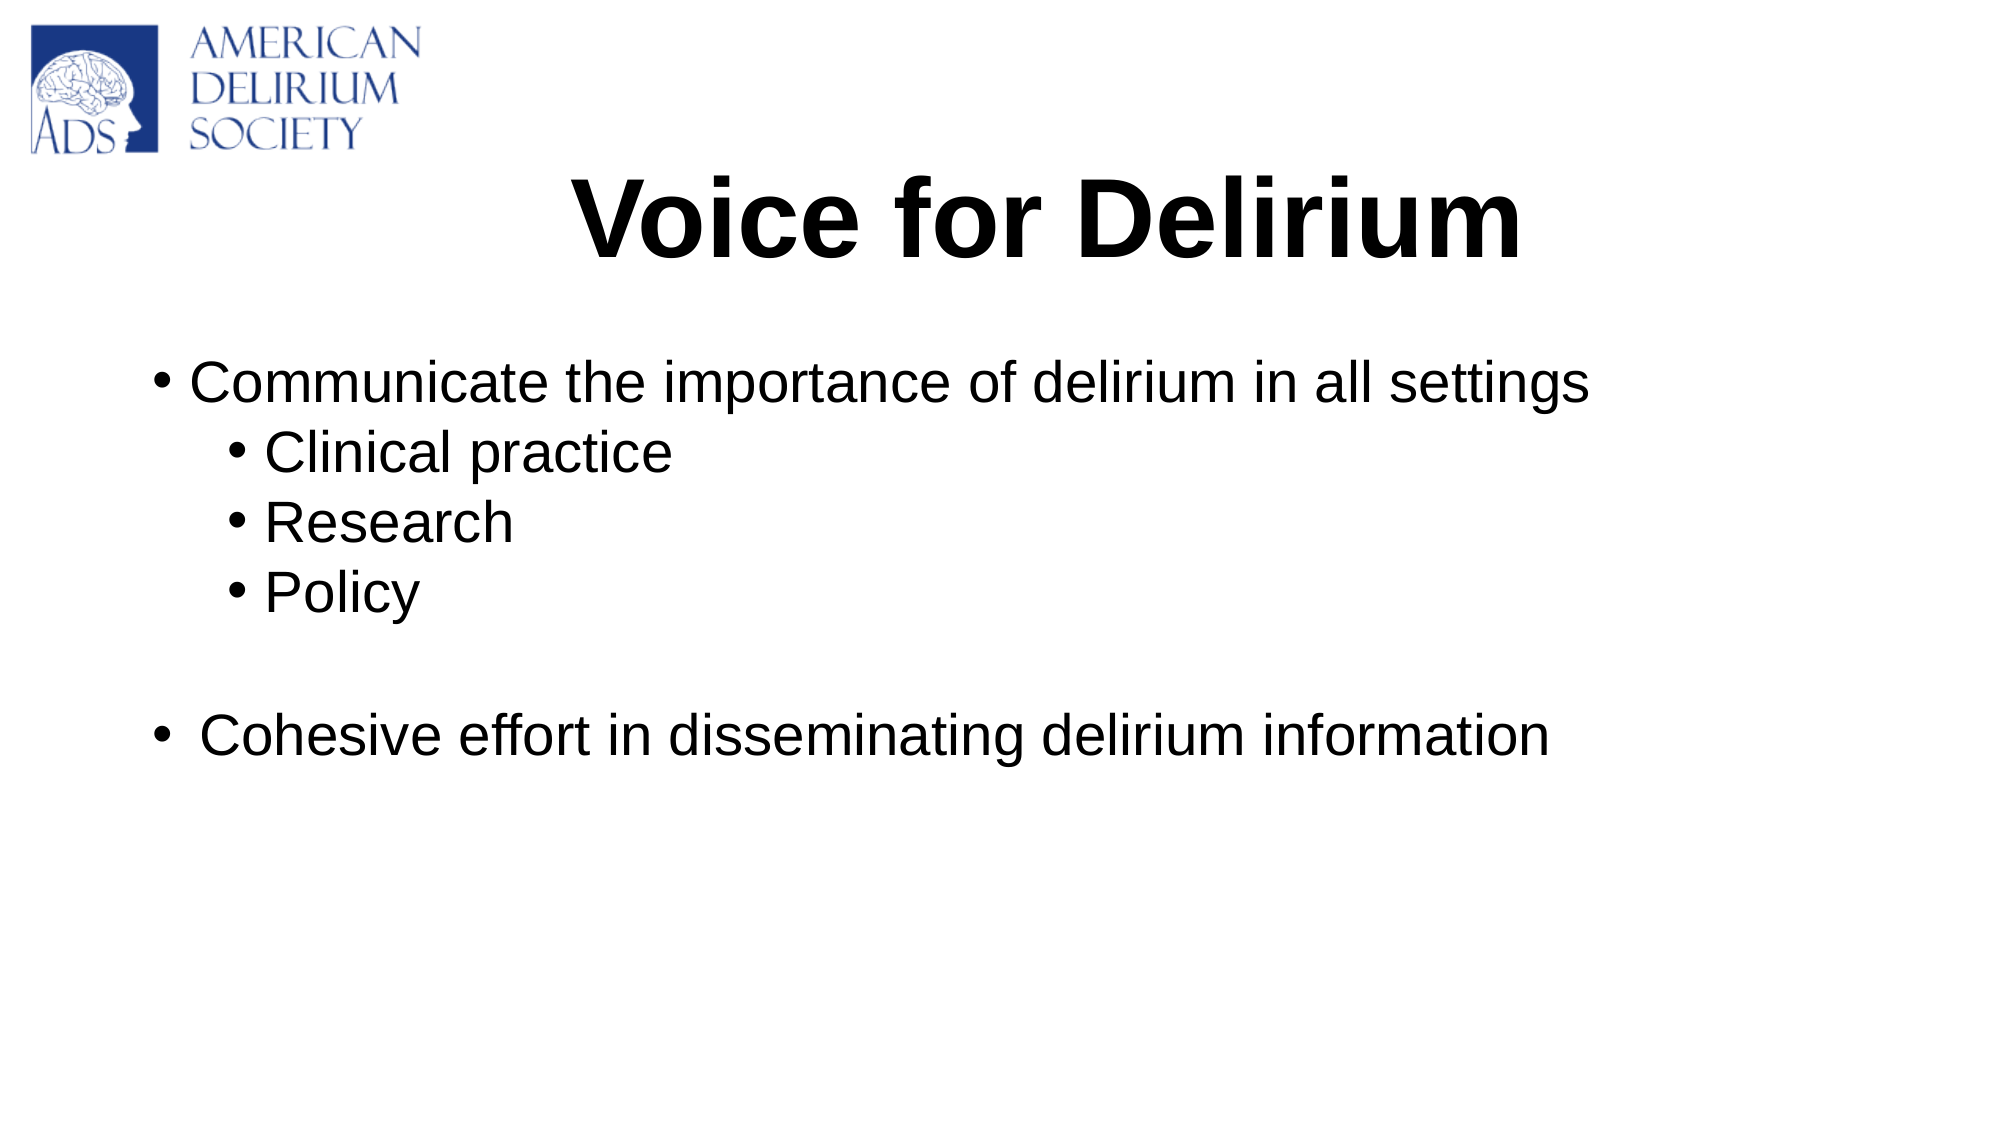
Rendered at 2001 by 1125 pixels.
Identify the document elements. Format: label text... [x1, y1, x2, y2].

title Voice for Delirium [0, 112, 1972, 330]
list Communicate the importance of delirium in all settings Clinical practice Research Policy Cohesive effort in disseminating delirium information [137, 337, 1863, 1052]
picture [28, 21, 425, 158]
